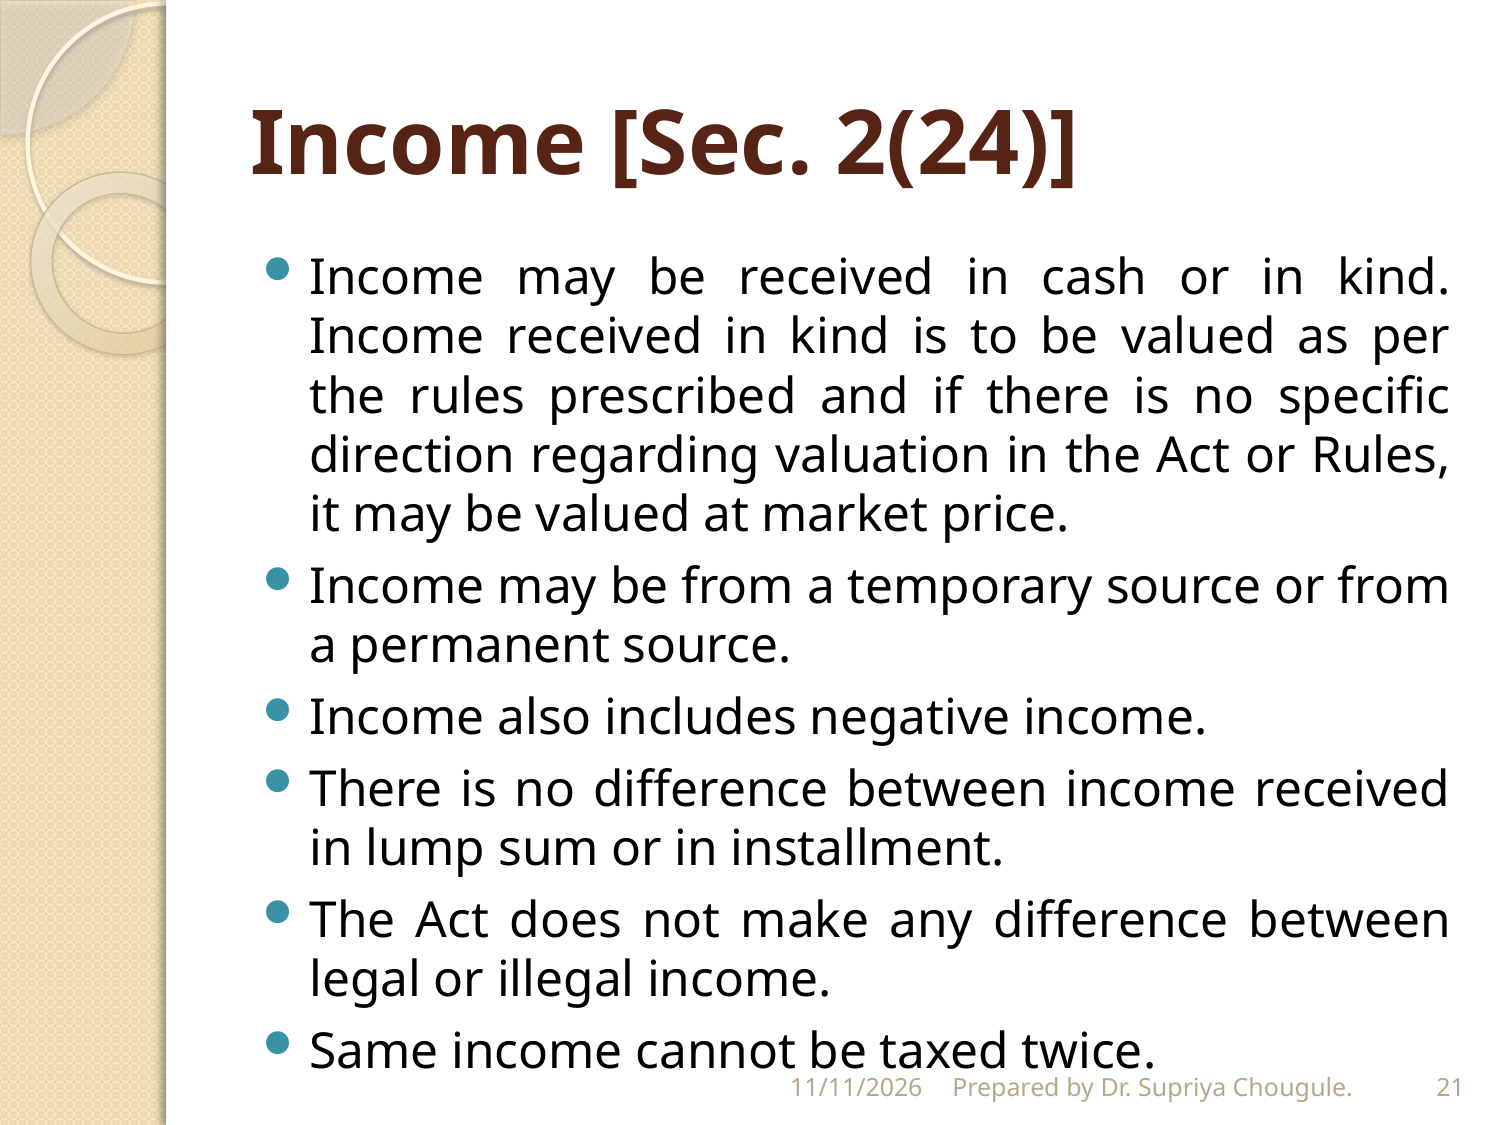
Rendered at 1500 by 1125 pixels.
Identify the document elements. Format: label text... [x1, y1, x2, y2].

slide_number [587, 1034, 937, 1113]
slide_number 21 [1413, 1034, 1488, 1113]
title Income [Sec. 2(24)] [235, 45, 1466, 233]
list Income may be received in cash or in kind. Income received in kind is to be valued as per the rules prescribed and if there is no specific direction regarding valuation in the Act or Rules, it may be valued at market price. Income may be from a temporary source or from a permanent source. Income also includes negative income. There is no difference between income received in lump sum or in installment. The Act does not make any difference between legal or illegal income. Same income cannot be taxed twice. [235, 237, 1466, 1088]
footer Prepared by Dr. Supriya Chougule. [937, 1034, 1413, 1113]
